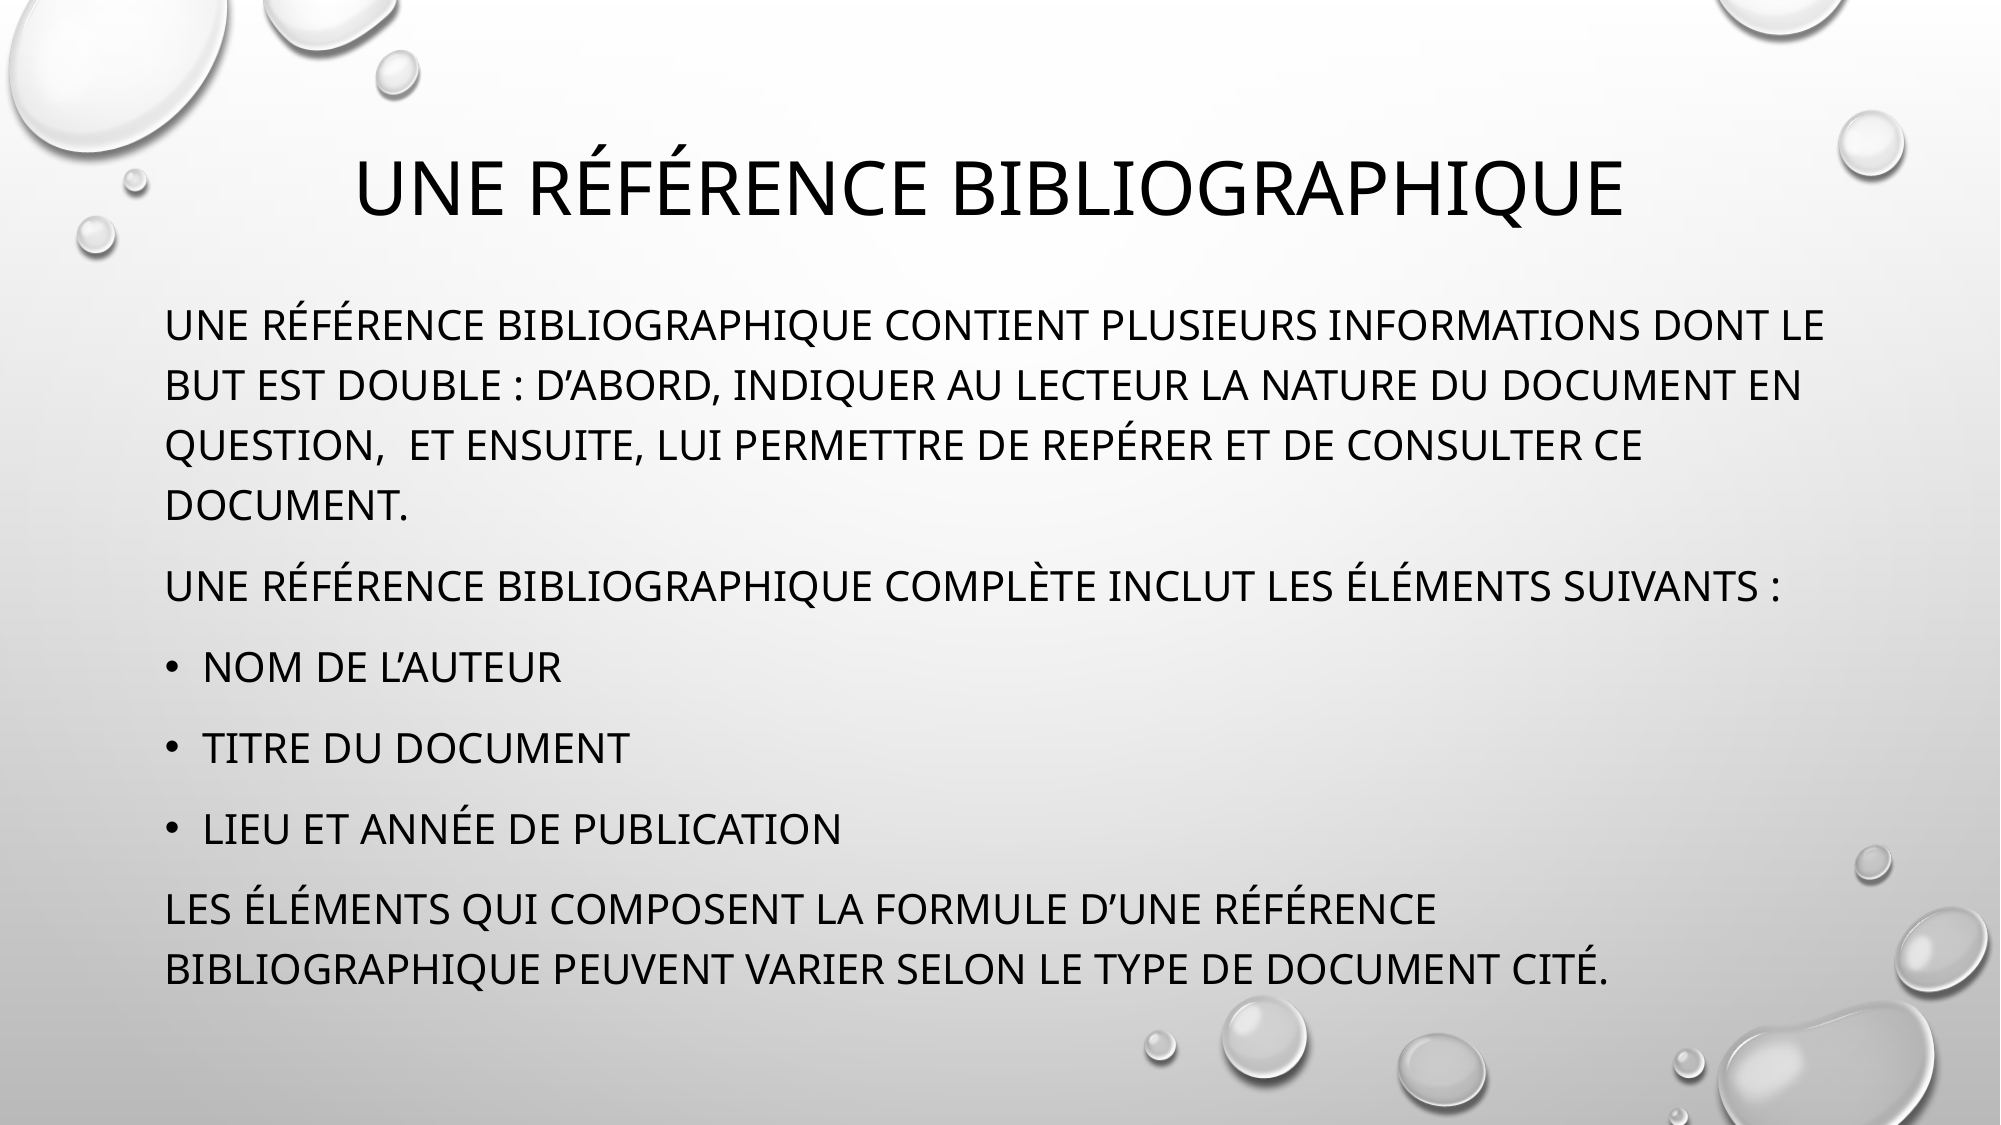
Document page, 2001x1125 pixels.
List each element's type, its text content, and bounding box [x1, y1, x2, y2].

title Une référence bibliographique [149, 101, 1851, 281]
picture [0, 0, 2000, 1125]
list Une référence bibliographique contient plusieurs informations dont le but est double : d’abord, indiquer au lecteur la nature du document en question, et ensuite, lui permettre de repérer et de consulter ce document. Une référence bibliographique complète inclut les éléments suivants : Nom de l’auteur Titre du document Lieu et année de publication Les éléments qui composent la formule d’une référence bibliographique peuvent varier selon le type de document cité. [149, 281, 1850, 1046]
